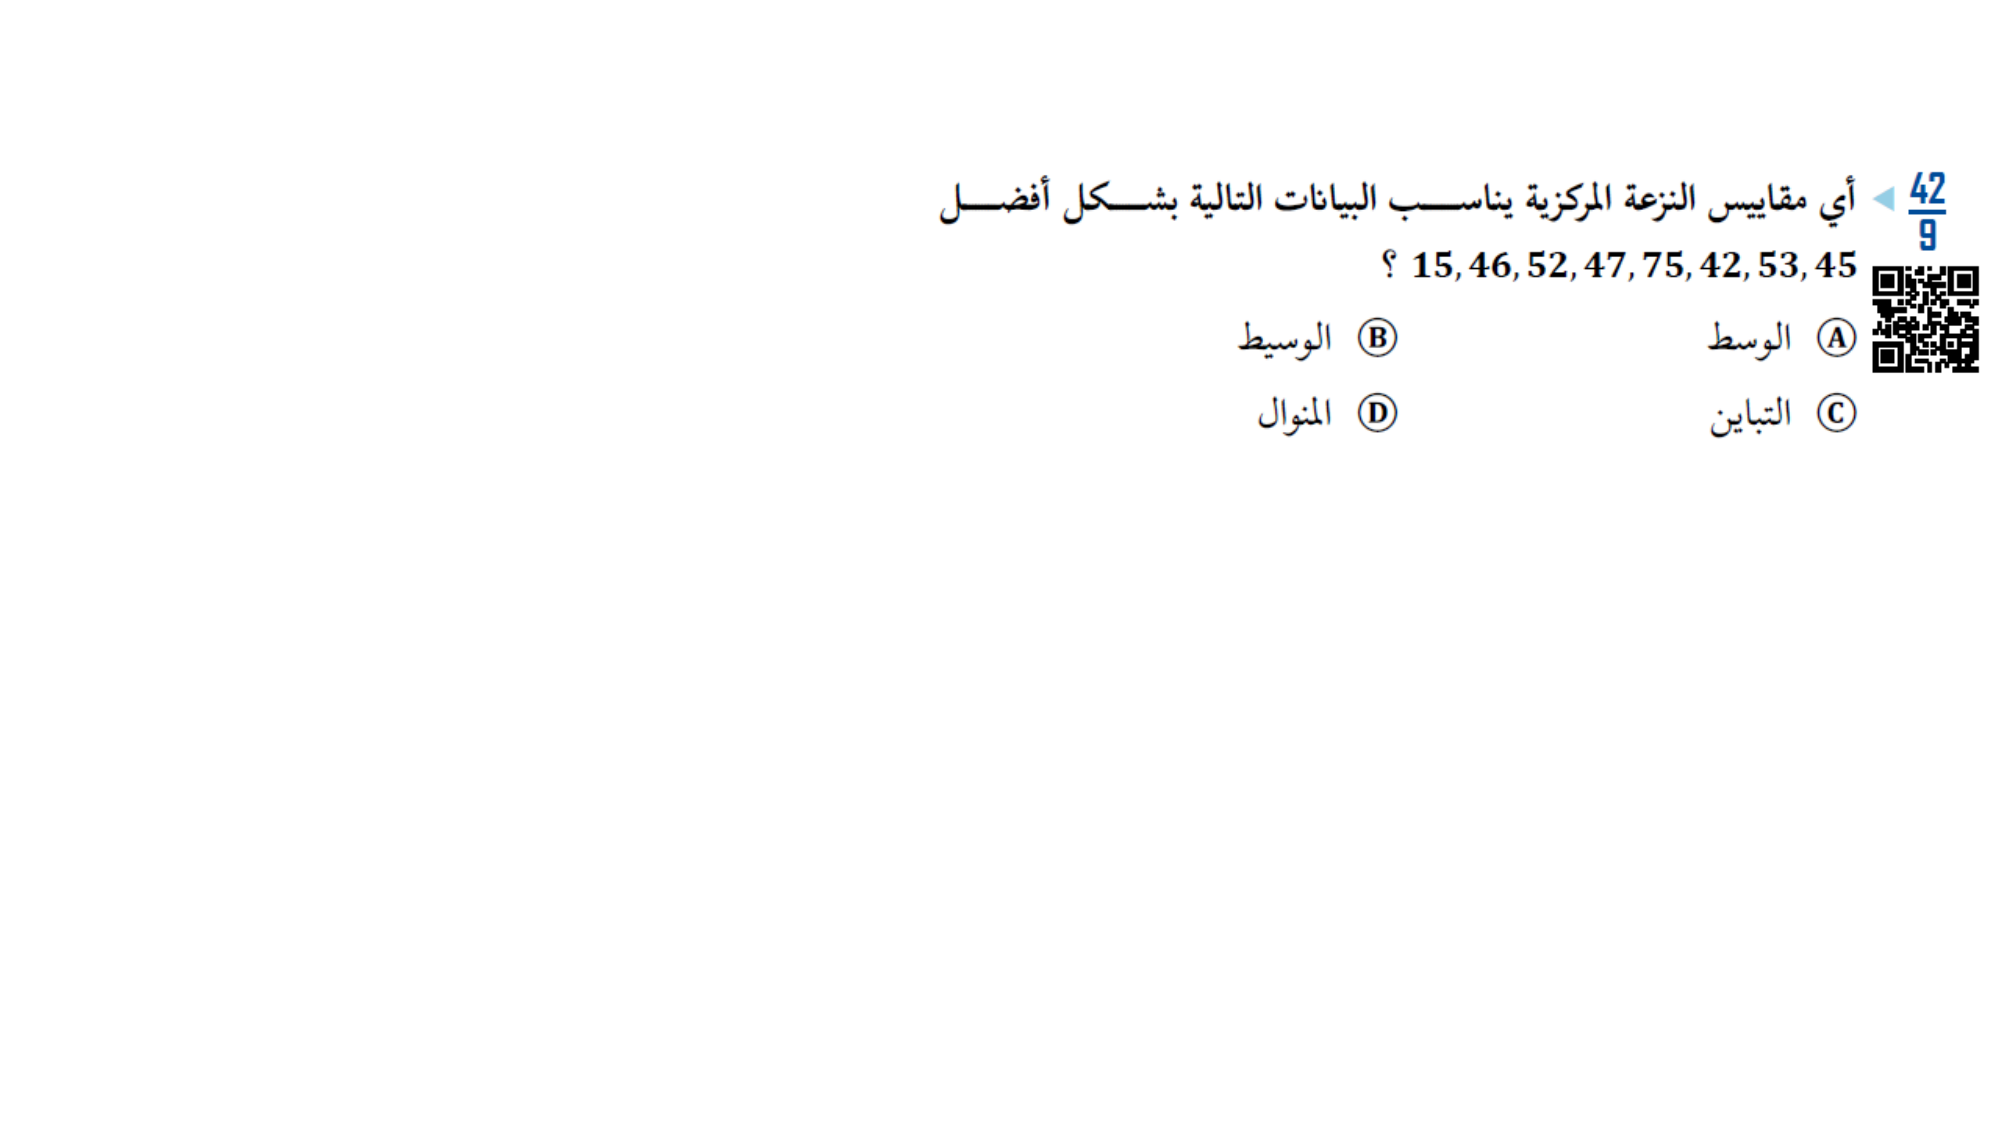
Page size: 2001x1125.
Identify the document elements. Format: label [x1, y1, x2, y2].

picture [919, 152, 1987, 453]
